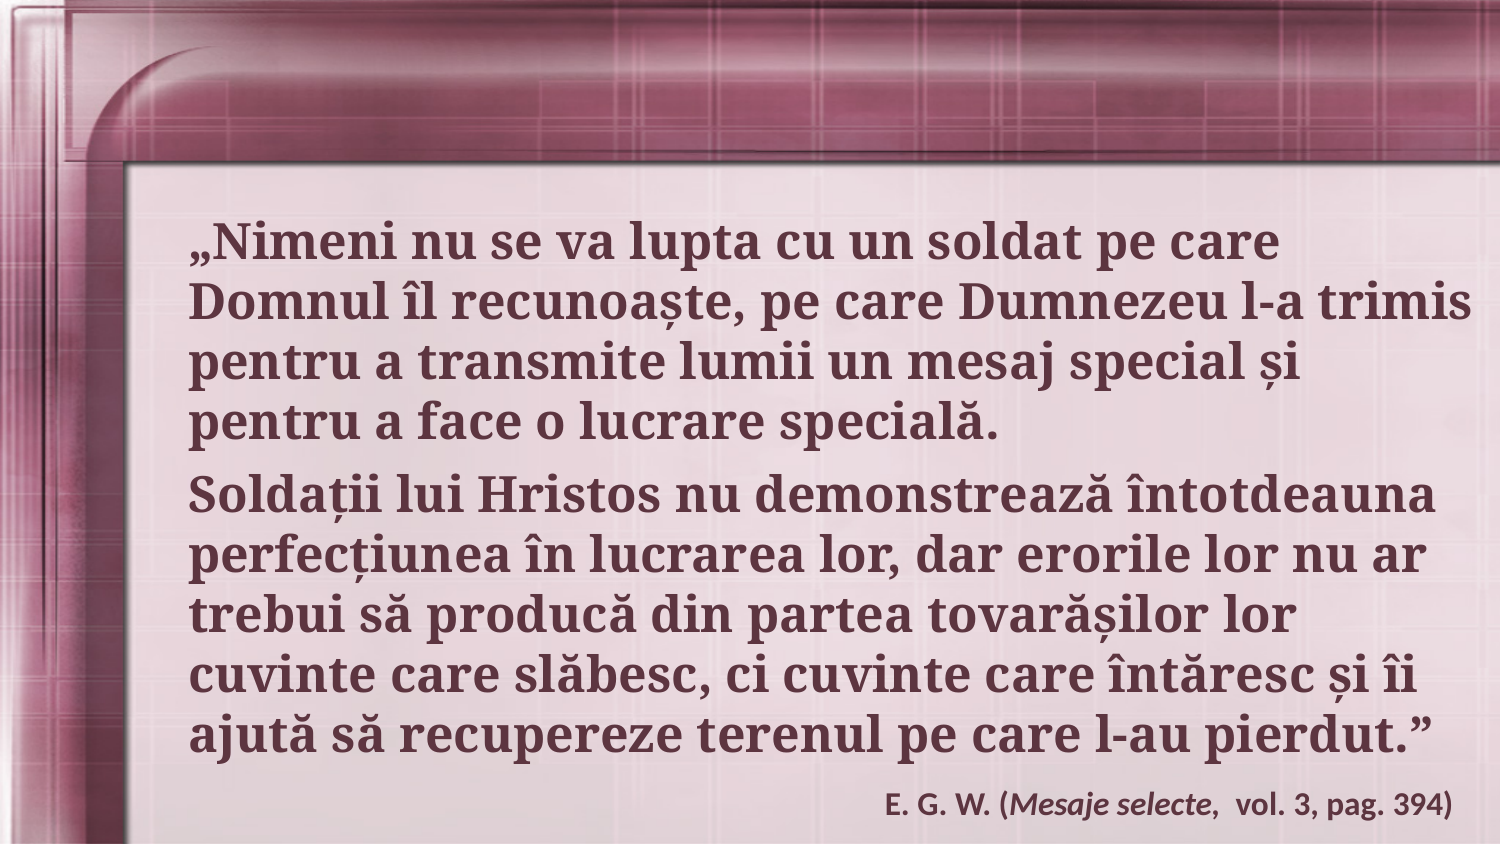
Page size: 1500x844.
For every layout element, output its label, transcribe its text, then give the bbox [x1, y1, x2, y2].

picture [0, 0, 1500, 844]
text_box E. G. W. (Mesaje selecte, vol. 3, pag. 394) [869, 775, 1469, 830]
text_box „Nimeni nu se va lupta cu un soldat pe care Domnul îl recunoaşte, pe care Dumnezeu l-a trimis pentru a transmite lumii un mesaj special şi pentru a face o lucrare specială. Soldaţii lui Hristos nu demonstrează întotdeauna perfecţiunea în lucrarea lor, dar erorile lor nu ar trebui să producă din partea tovarăşilor lor cuvinte care slăbesc, ci cuvinte care întăresc şi îi ajută să recupereze terenul pe care l-au pierdut.” [173, 202, 1490, 770]
